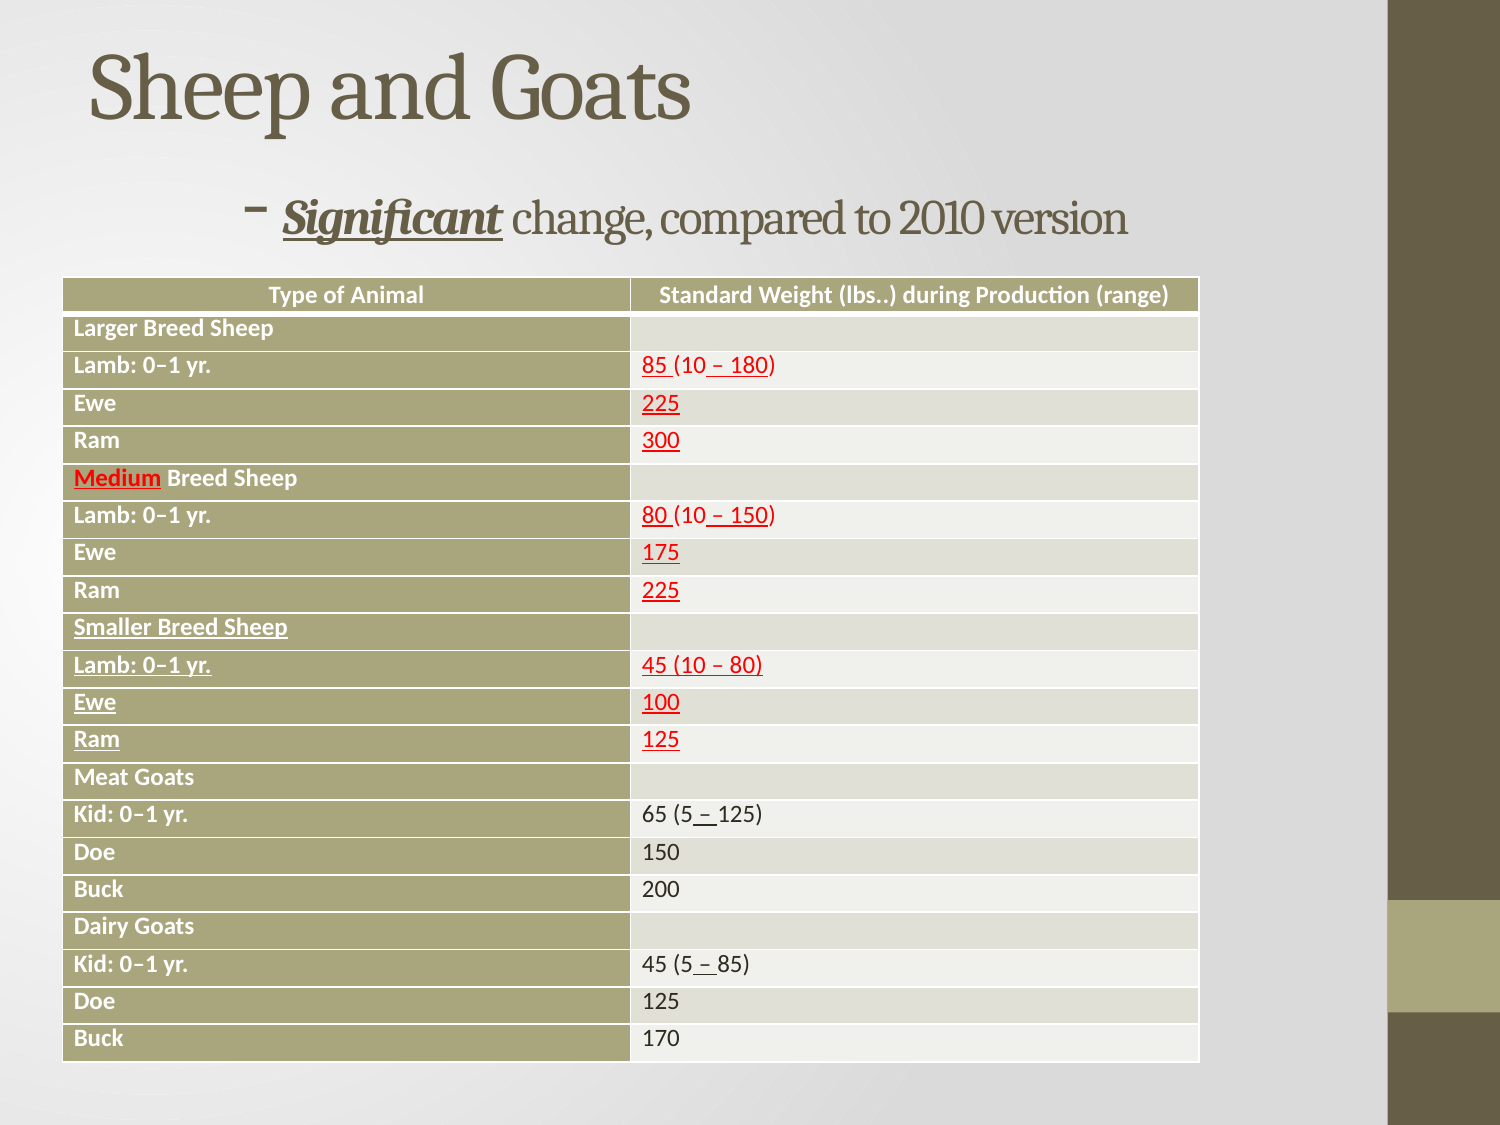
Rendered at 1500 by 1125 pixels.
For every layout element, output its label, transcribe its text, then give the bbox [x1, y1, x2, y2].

table_cell Ram [63, 577, 630, 612]
table_header Type of Animal [63, 278, 630, 311]
table_cell [631, 764, 1198, 799]
table_cell 65 (5 – 125) [631, 801, 1198, 837]
table_cell Ewe [63, 539, 630, 575]
table_cell Larger Breed Sheep [63, 317, 630, 351]
table_cell 175 [631, 539, 1198, 575]
table_cell Kid: 0–1 yr. [63, 950, 630, 986]
table_cell 45 (5 – 85) [631, 950, 1198, 986]
table_cell Lamb: 0–1 yr. [63, 651, 630, 687]
table_cell Ram [63, 726, 630, 762]
table_cell 85 (10 – 180) [631, 352, 1198, 388]
table_cell Meat Goats [63, 764, 630, 799]
table_cell Ewe [63, 390, 630, 425]
table_cell 225 [631, 390, 1198, 425]
table_cell [631, 465, 1198, 500]
table_cell Lamb: 0–1 yr. [63, 352, 630, 388]
table_cell 100 [631, 689, 1198, 724]
table_cell Smaller Breed Sheep [63, 614, 630, 650]
table_cell [631, 913, 1198, 949]
table_cell Ewe [63, 689, 630, 724]
table_cell 125 [631, 988, 1198, 1023]
table_cell Lamb: 0–1 yr. [63, 502, 630, 538]
table_cell 80 (10 – 150) [631, 502, 1198, 538]
table_cell Doe [63, 838, 630, 874]
table_cell Doe [63, 988, 630, 1023]
table_header Standard Weight (lbs..) during Production (range) [631, 278, 1198, 311]
table_cell Kid: 0–1 yr. [63, 801, 630, 837]
table_cell [631, 317, 1198, 351]
table_cell 170 [631, 1025, 1198, 1061]
table_cell 125 [631, 726, 1198, 762]
table_cell Buck [63, 876, 630, 911]
table_cell Medium Breed Sheep [63, 465, 630, 500]
table_cell Buck [63, 1025, 630, 1061]
title Sheep and Goats - Significant change, compared to 2010 version [75, 45, 1325, 233]
table_cell Ram [63, 427, 630, 463]
table_cell 45 (10 – 80) [631, 651, 1198, 687]
table_cell 225 [631, 577, 1198, 612]
table_cell 150 [631, 838, 1198, 874]
table_cell [631, 614, 1198, 650]
table_cell 200 [631, 876, 1198, 911]
table_cell Dairy Goats [63, 913, 630, 949]
table_cell 300 [631, 427, 1198, 463]
